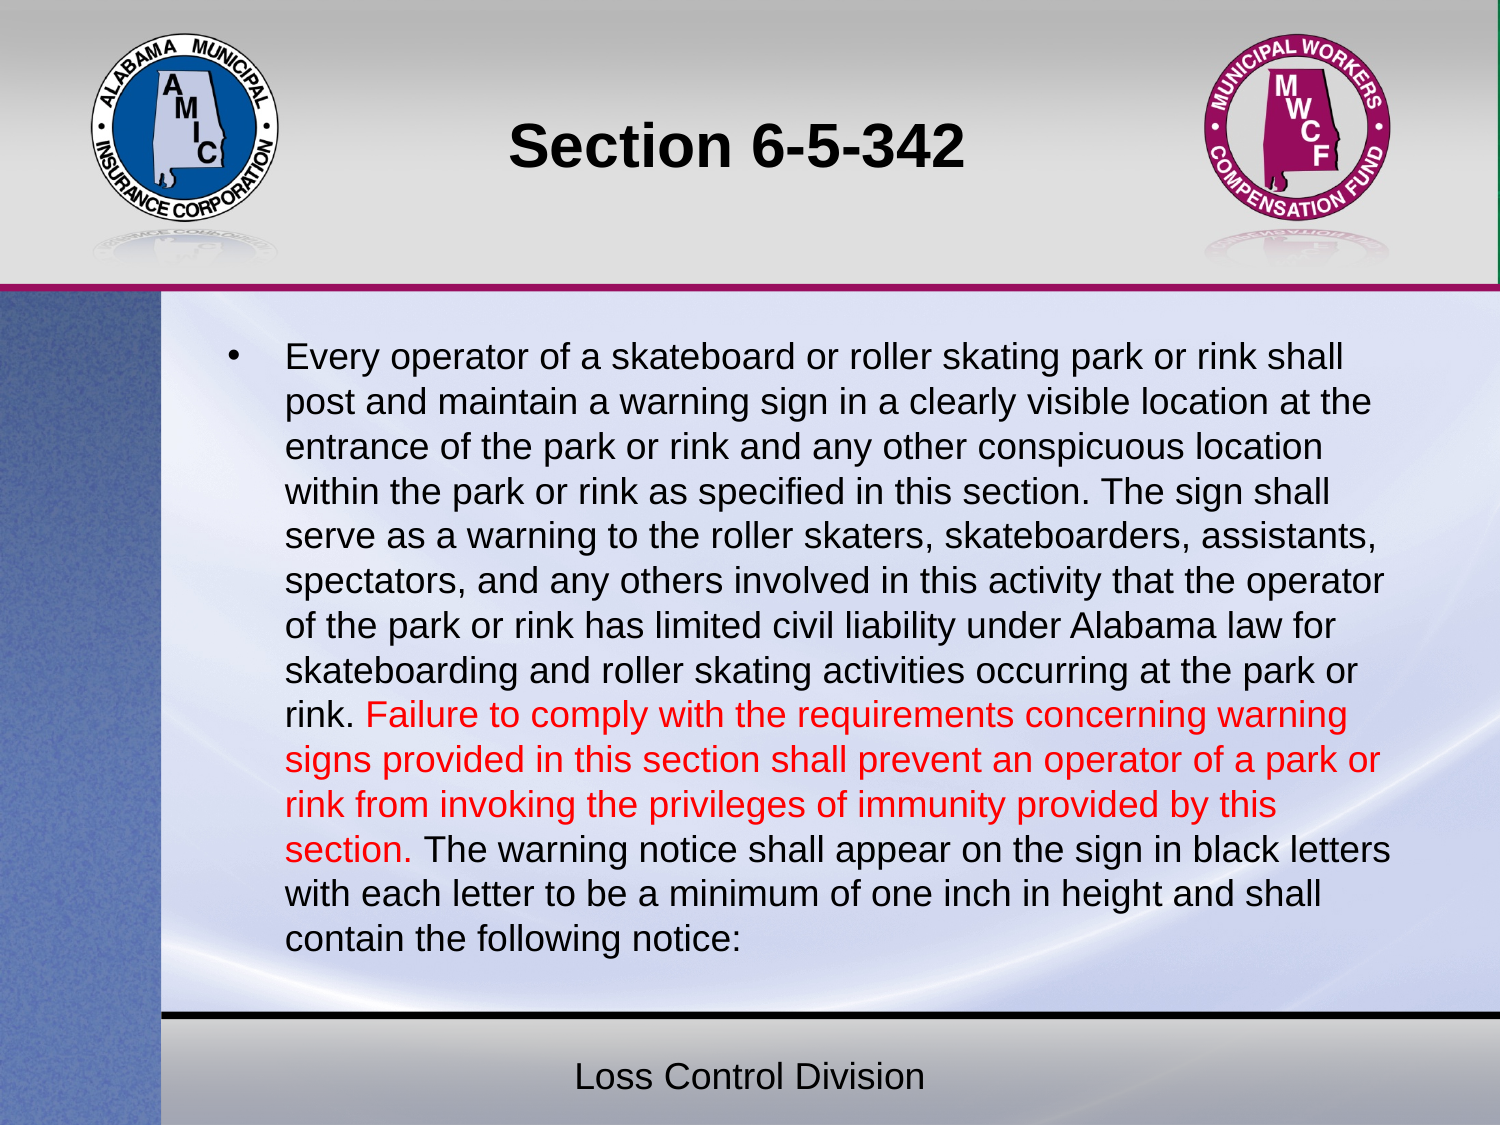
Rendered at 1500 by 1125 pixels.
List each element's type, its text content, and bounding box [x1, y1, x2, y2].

list Every operator of a skateboard or roller skating park or rink shall post and maintain a warning sign in a clearly visible location at the entrance of the park or rink and any other conspicuous location within the park or rink as specified in this section. The sign shall serve as a warning to the roller skaters, skateboarders, assistants, spectators, and any others involved in this activity that the operator of the park or rink has limited civil liability under Alabama law for skateboarding and roller skating activities occurring at the park or rink. Failure to comply with the requirements concerning warning signs provided in this section shall prevent an operator of a park or rink from invoking the privileges of immunity provided by this section. The warning notice shall appear on the sign in black letters with each letter to be a minimum of one inch in height and shall contain the following notice: [212, 324, 1425, 975]
picture [0, 292, 1500, 1125]
picture [1200, 0, 1500, 283]
title Section 6-5-342 [275, 0, 1200, 285]
picture [0, 0, 275, 283]
